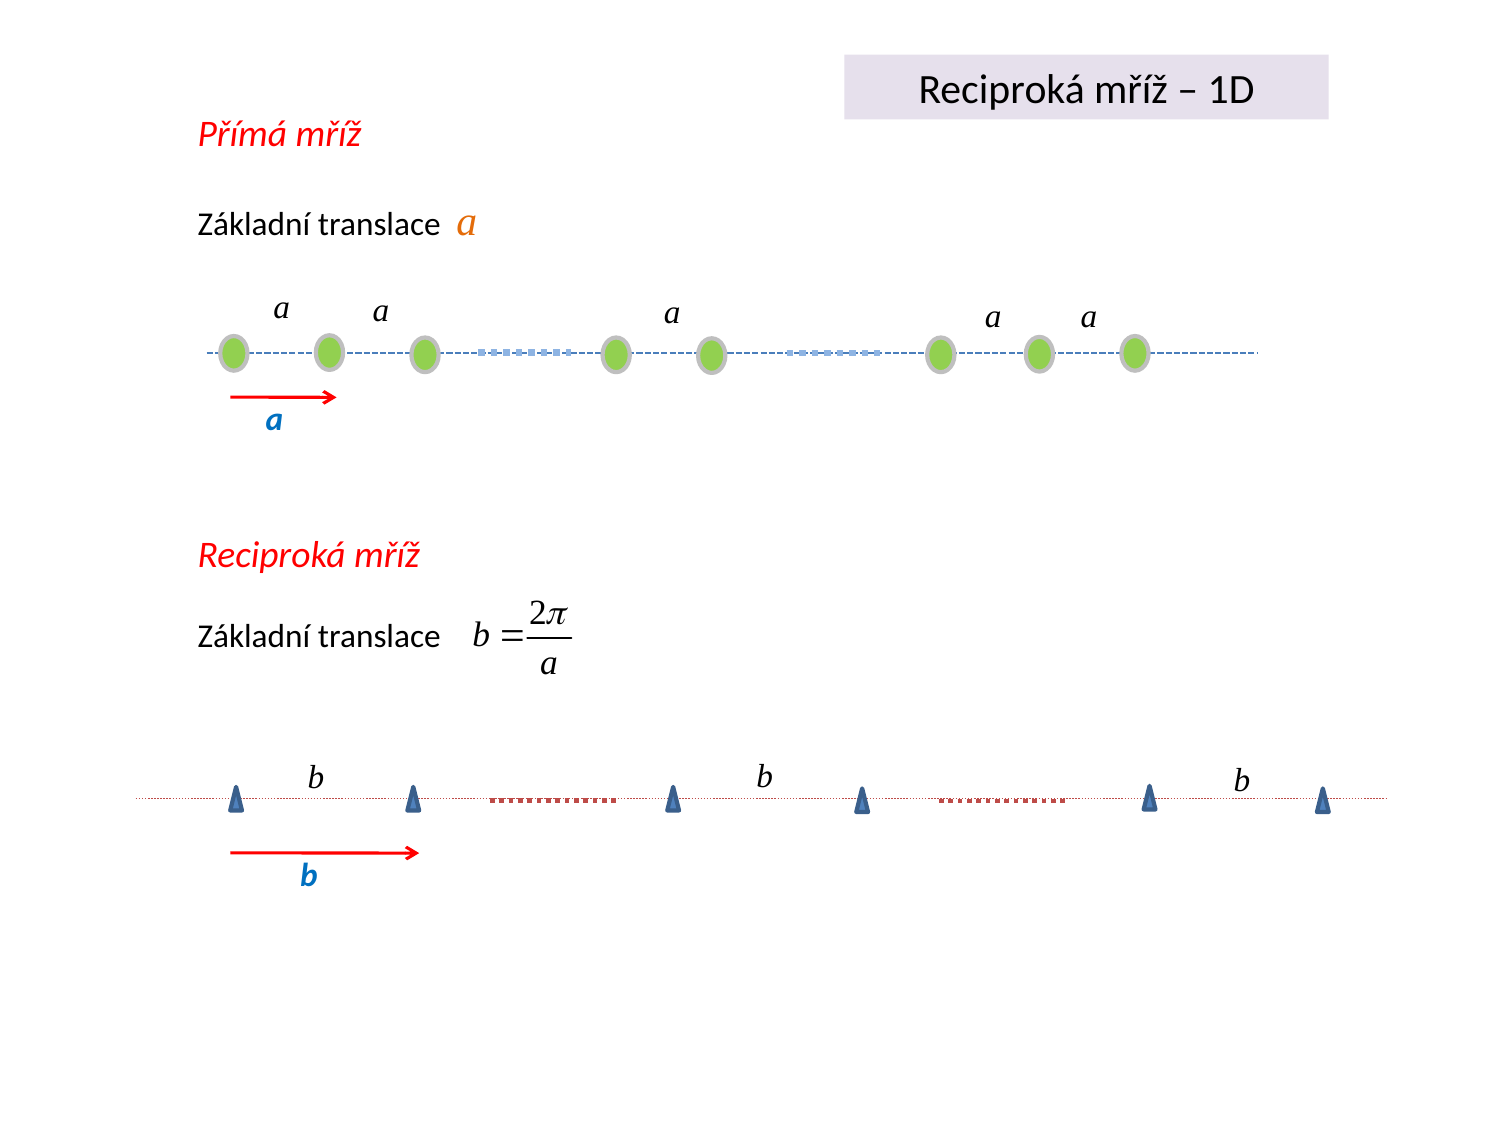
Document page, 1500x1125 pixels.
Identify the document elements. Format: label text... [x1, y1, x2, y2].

text_box Reciproká mříž – 1D [844, 54, 1329, 120]
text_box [206, 284, 1259, 374]
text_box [229, 396, 337, 438]
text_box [182, 522, 581, 683]
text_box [135, 753, 1389, 894]
text_box Přímá mříž Základní translace a [183, 101, 656, 252]
